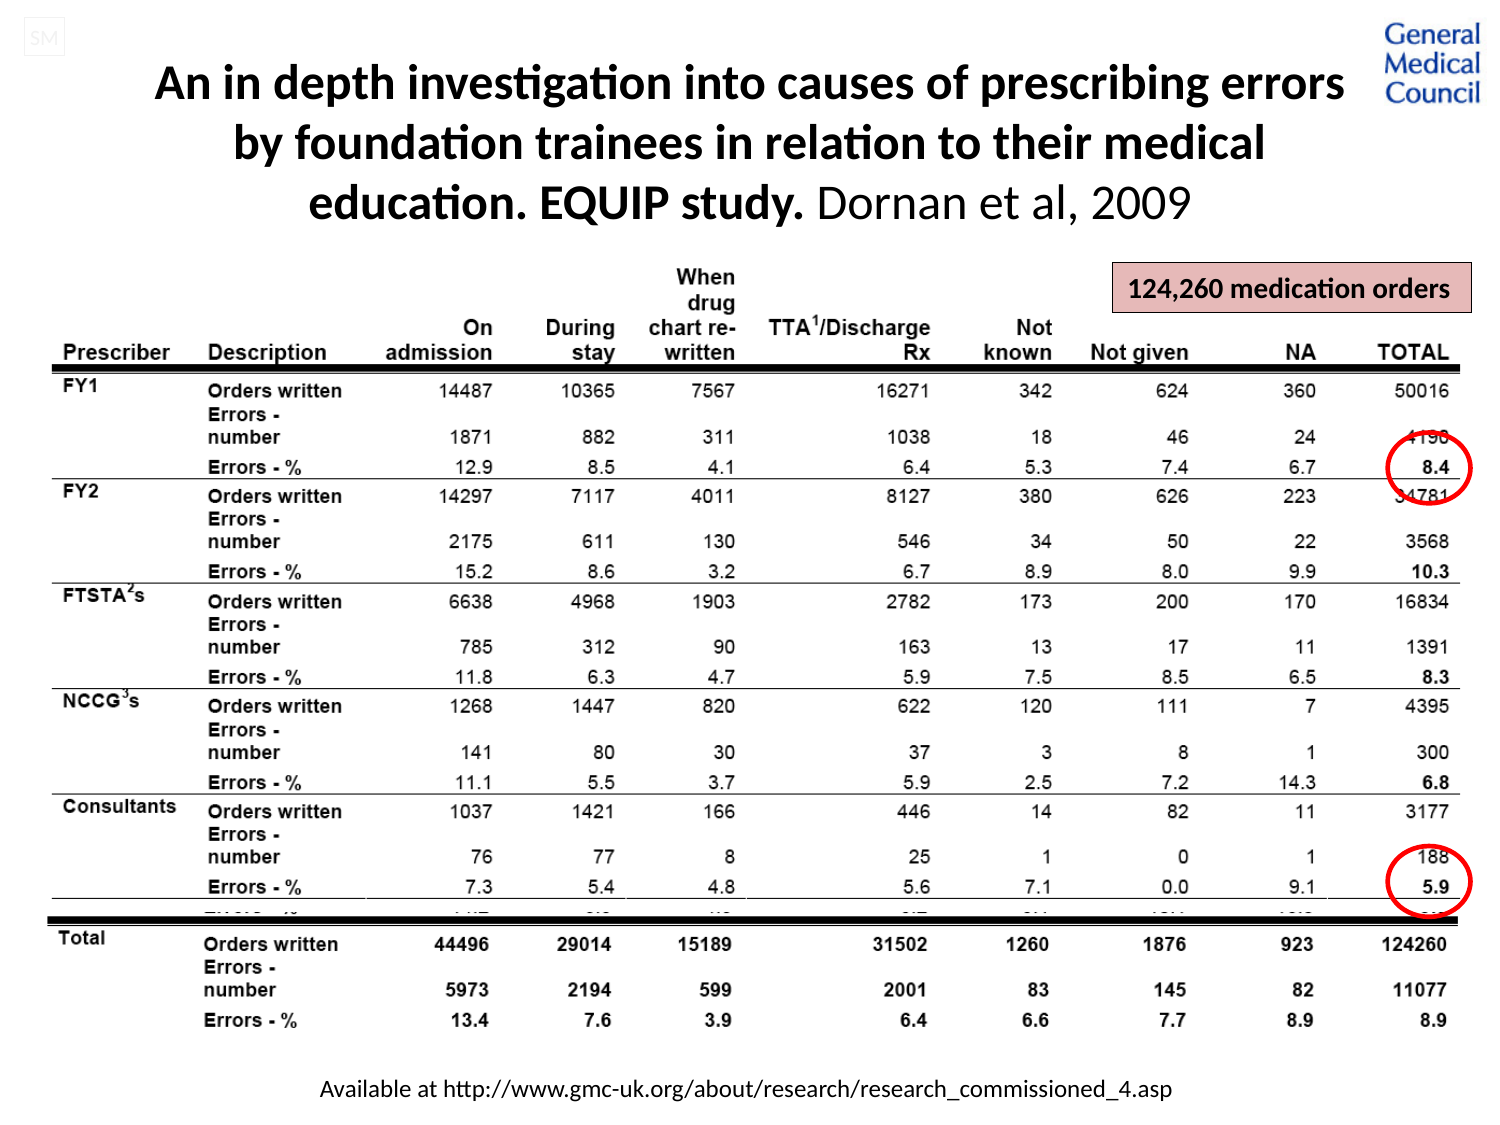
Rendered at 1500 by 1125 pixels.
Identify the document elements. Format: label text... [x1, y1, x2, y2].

picture [39, 249, 1474, 1041]
title An in depth investigation into causes of prescribing errors by foundation trainees in relation to their medical education. EQUIP study. Dornan et al, 2009 [112, 35, 1388, 245]
text_box Available at http://www.gmc-uk.org/about/research/research_commissioned_4.asp [304, 1065, 1190, 1111]
picture [1383, 0, 1488, 106]
